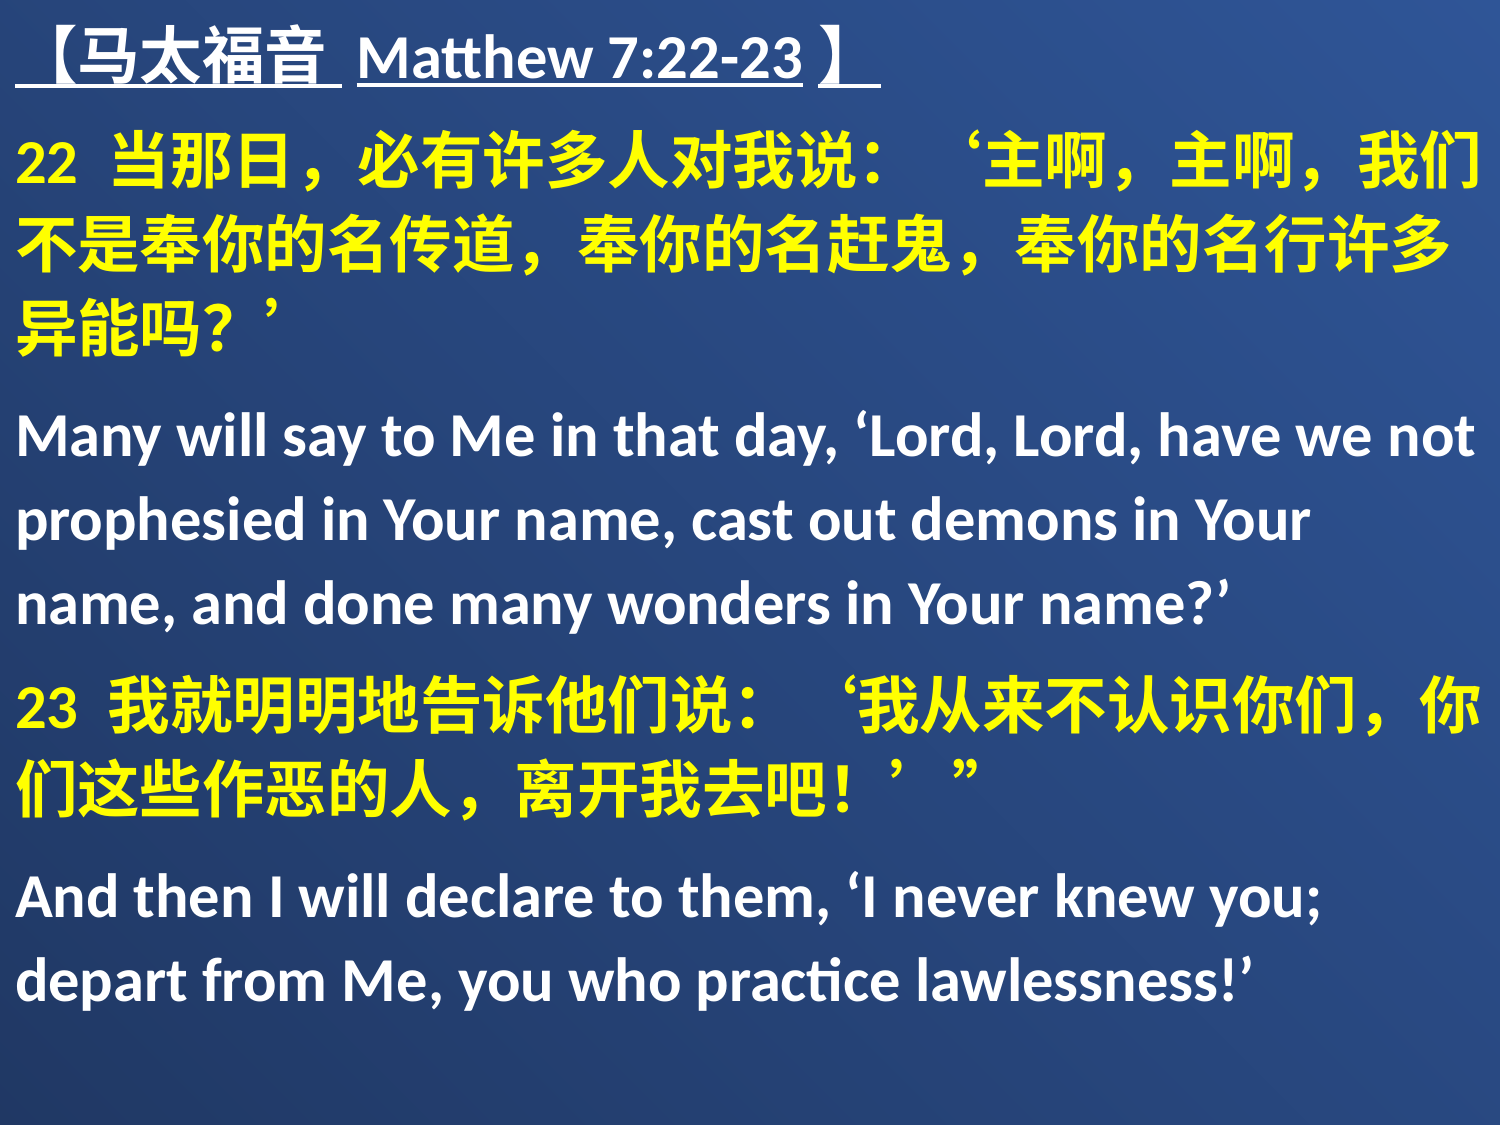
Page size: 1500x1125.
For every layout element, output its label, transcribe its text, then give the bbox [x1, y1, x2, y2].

subtitle 【马太福音 Matthew 7:22-23】 22 当那日，必有许多人对我说：‘主啊，主啊，我们不是奉你的名传道，奉你的名赶鬼，奉你的名行许多异能吗？’ Many will say to Me in that day, ‘Lord, Lord, have we not prophesied in Your name, cast out demons in Your name, and done many wonders in Your name?’ 23 我就明明地告诉他们说：‘我从来不认识你们，你们这些作恶的人，离开我去吧！’” And then I will declare to them, ‘I never knew you; depart from Me, you who practice lawlessness!’ [0, 0, 1500, 1125]
